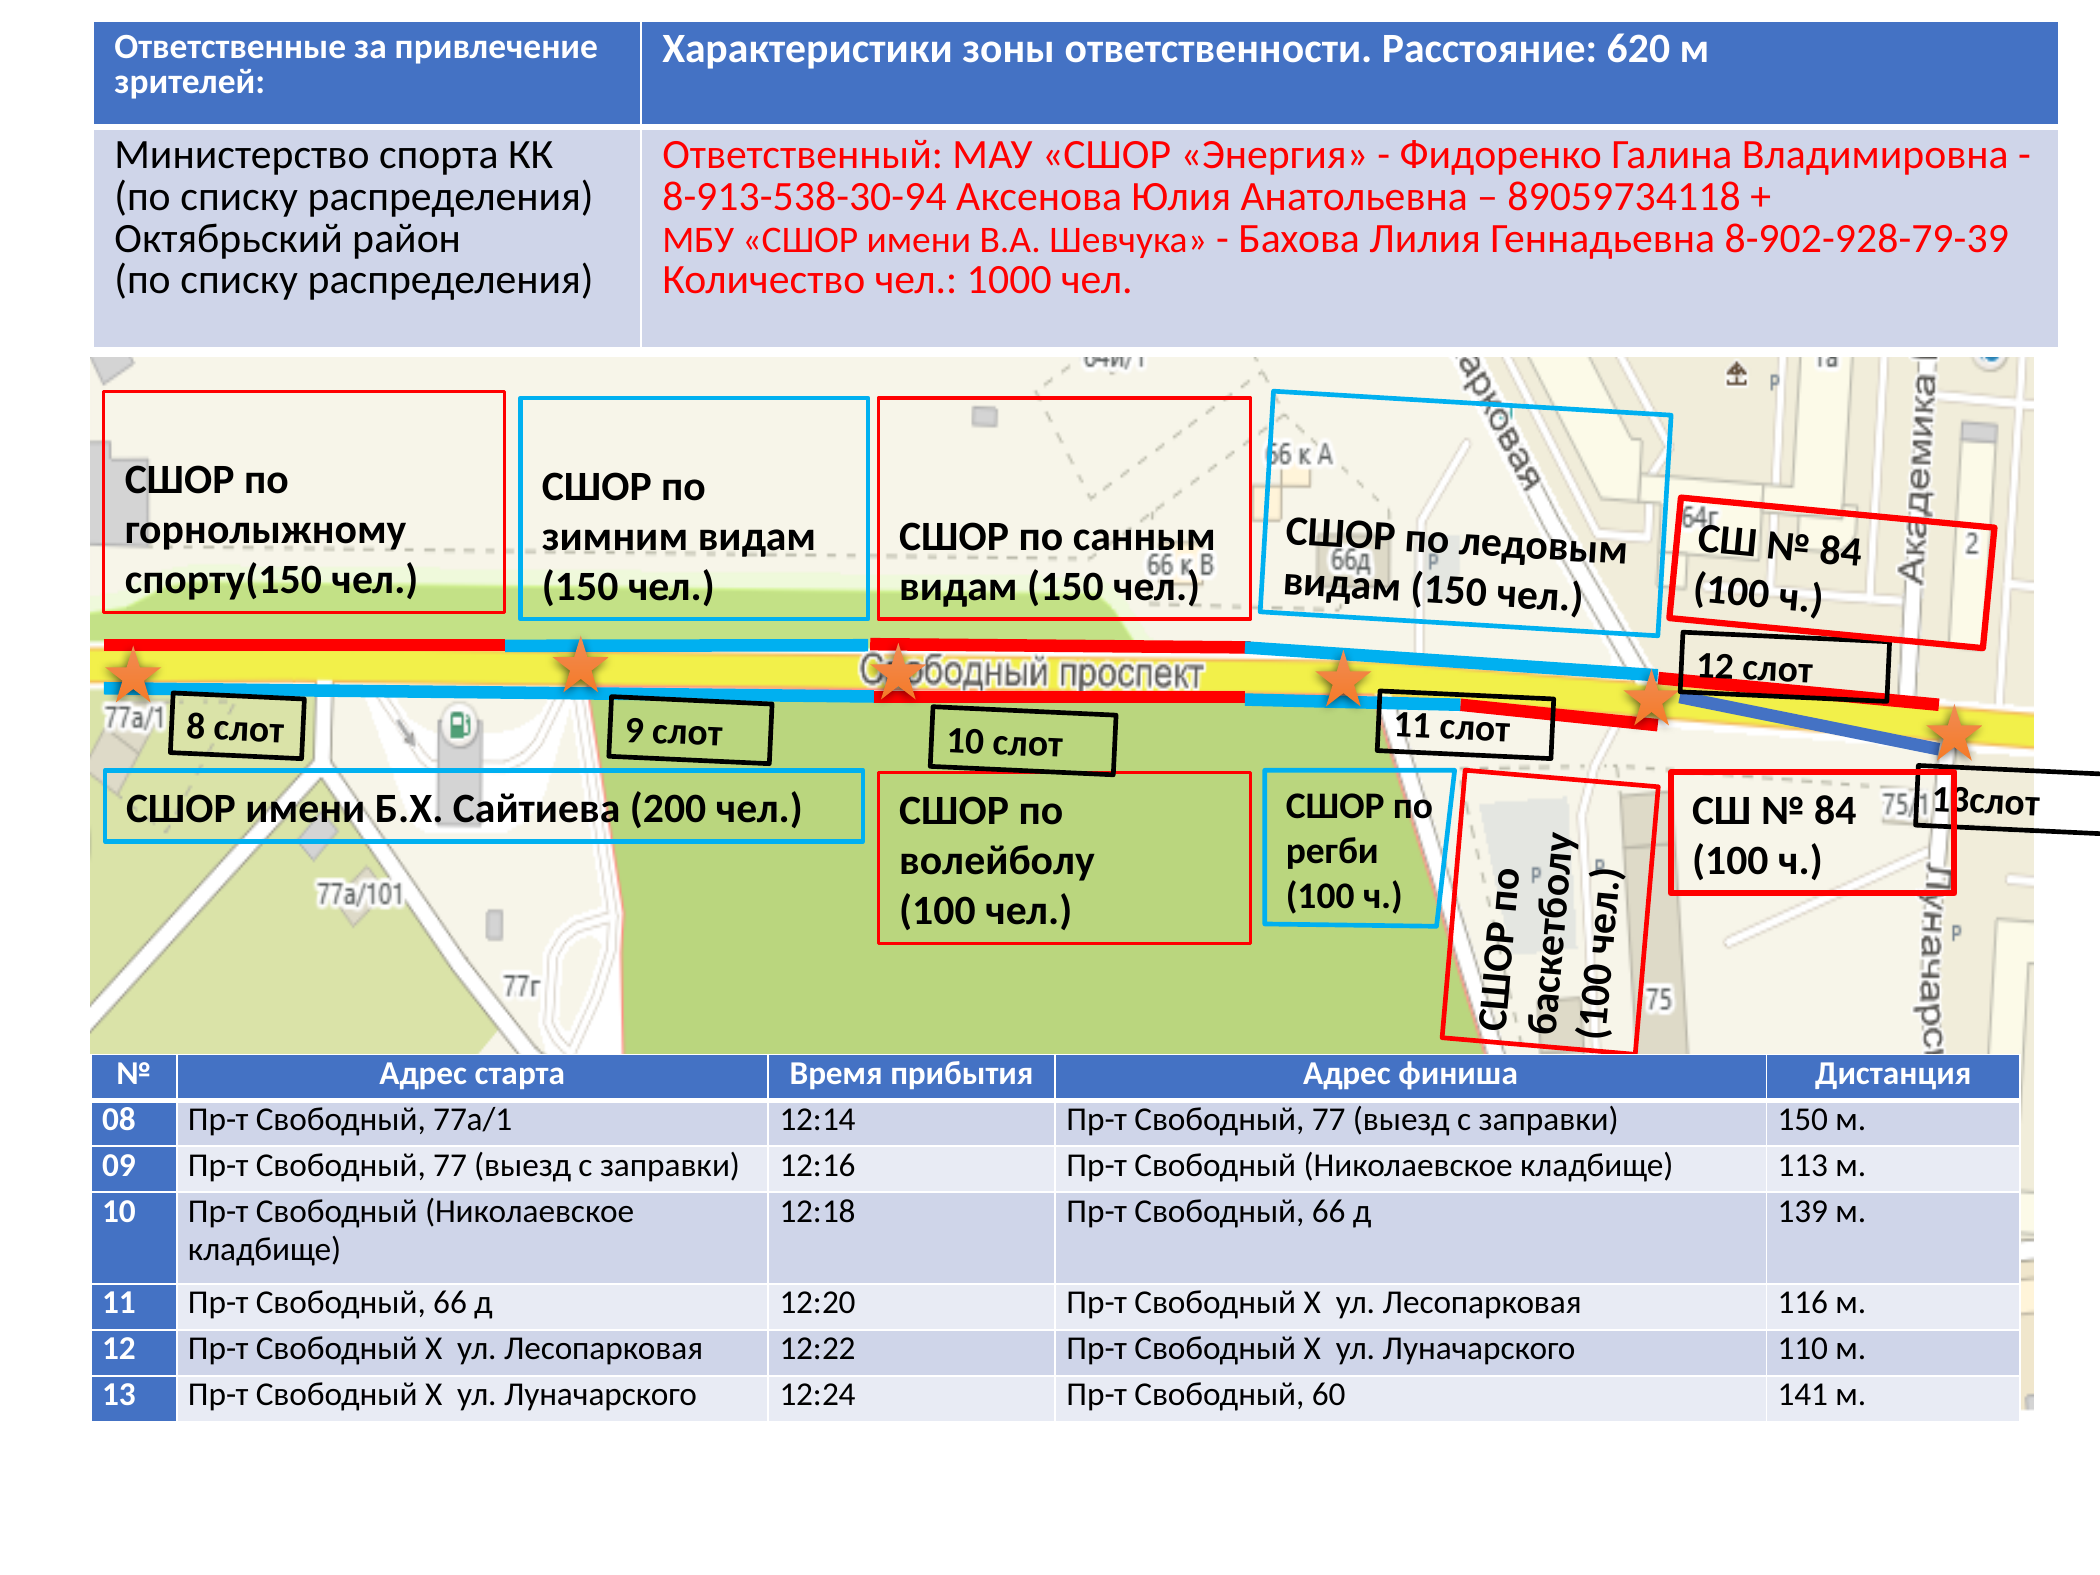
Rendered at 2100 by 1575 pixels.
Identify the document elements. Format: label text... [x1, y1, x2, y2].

text_box 13слот [2034, 770, 2100, 834]
picture [90, 357, 2034, 1416]
table_cell 13 [92, 1416, 176, 1421]
table_cell Ответственный: МАУ «СШОР «Энергия» - Фидоренко Галина Владимировна - 8-913-538-30-94 Аксенова Юлия Анатольевна – 89059734118 + МБУ «СШОР имени В.А. Шевчука» - Бахова Лилия Геннадьевна 8-902-928-79-39 Количество чел.: 1000 чел. [642, 130, 2058, 347]
table_cell 141 м. [1767, 1416, 2019, 1421]
table_cell 12:24 [769, 1416, 1054, 1421]
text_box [103, 688, 874, 697]
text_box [870, 644, 1251, 648]
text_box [1658, 677, 1939, 705]
table_cell Пр-т Свободный, 60 [1056, 1416, 1766, 1421]
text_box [1244, 647, 1658, 676]
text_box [1668, 725, 1939, 750]
table_cell Пр-т Свободный Х ул. Луначарского [178, 1416, 767, 1421]
table_header Ответственные за привлечение зрителей: [94, 22, 640, 124]
table_cell Министерство спорта КК (по списку распределения) Октябрьский район (по списку распределения) [94, 130, 640, 347]
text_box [1244, 699, 1461, 705]
table_header Характеристики зоны ответственности. Расстояние: 620 м [642, 22, 2058, 124]
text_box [1460, 704, 1658, 726]
